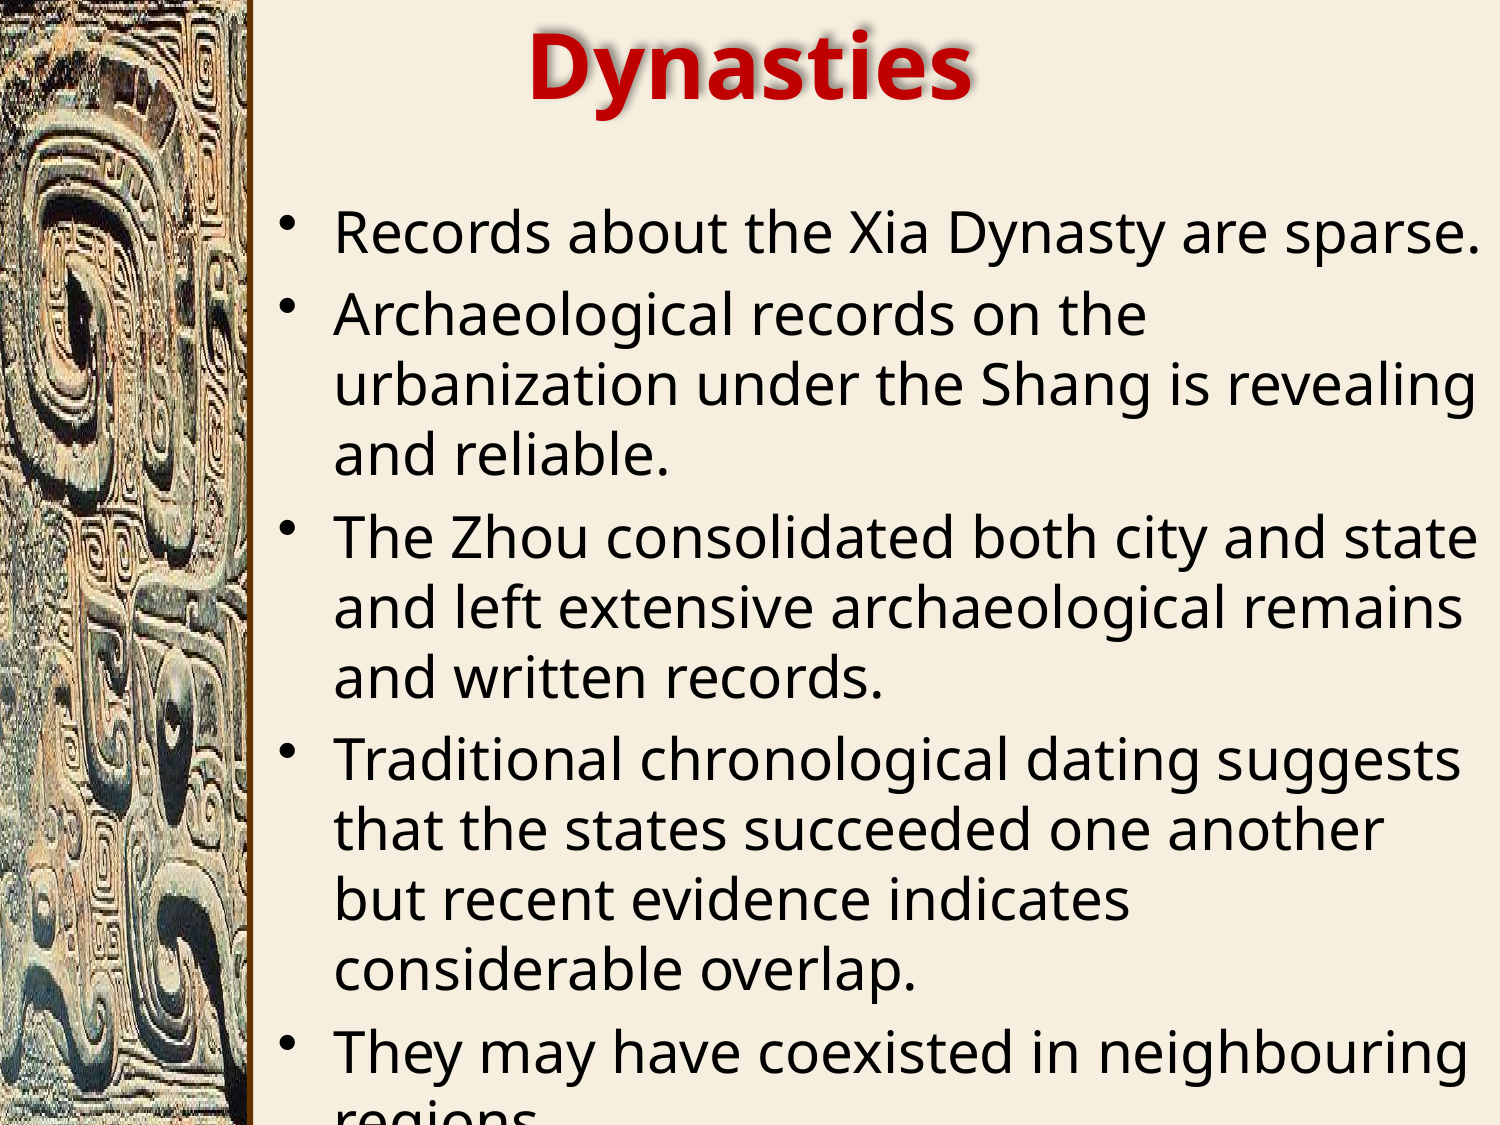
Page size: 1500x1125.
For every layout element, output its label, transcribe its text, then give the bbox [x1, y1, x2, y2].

picture [0, 0, 246, 1125]
title Dynasties [75, 0, 1425, 188]
list Records about the Xia Dynasty are sparse. Archaeological records on the urbanization under the Shang is revealing and reliable. The Zhou consolidated both city and state and left extensive archaeological remains and written records. Traditional chronological dating suggests that the states succeeded one another but recent evidence indicates considerable overlap. They may have coexisted in neighbouring regions. [262, 187, 1500, 1125]
